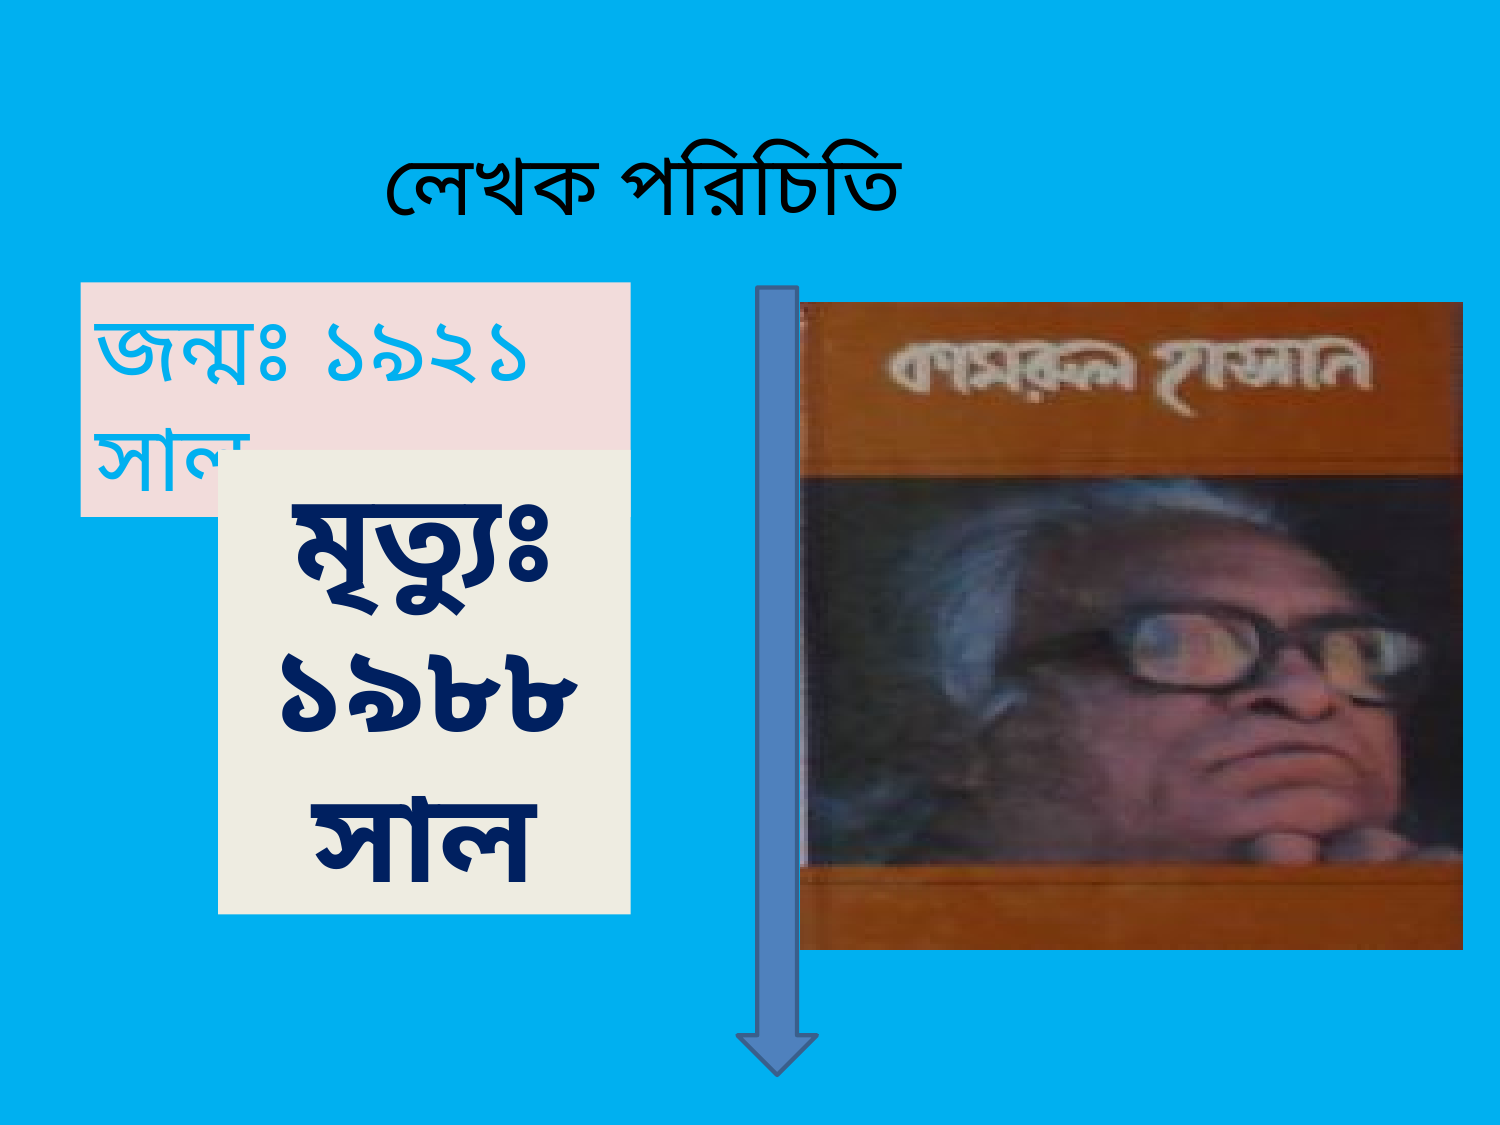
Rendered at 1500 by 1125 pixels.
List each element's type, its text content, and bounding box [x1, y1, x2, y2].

text_box লেখক পরিচিতি [124, 125, 1463, 240]
text_box জন্মঃ ১৯২১ সাল [80, 282, 631, 517]
text_box মৃত্যুঃ ১৯৮৮ সাল [218, 449, 631, 915]
text_box [735, 285, 819, 1078]
picture [801, 303, 1462, 949]
